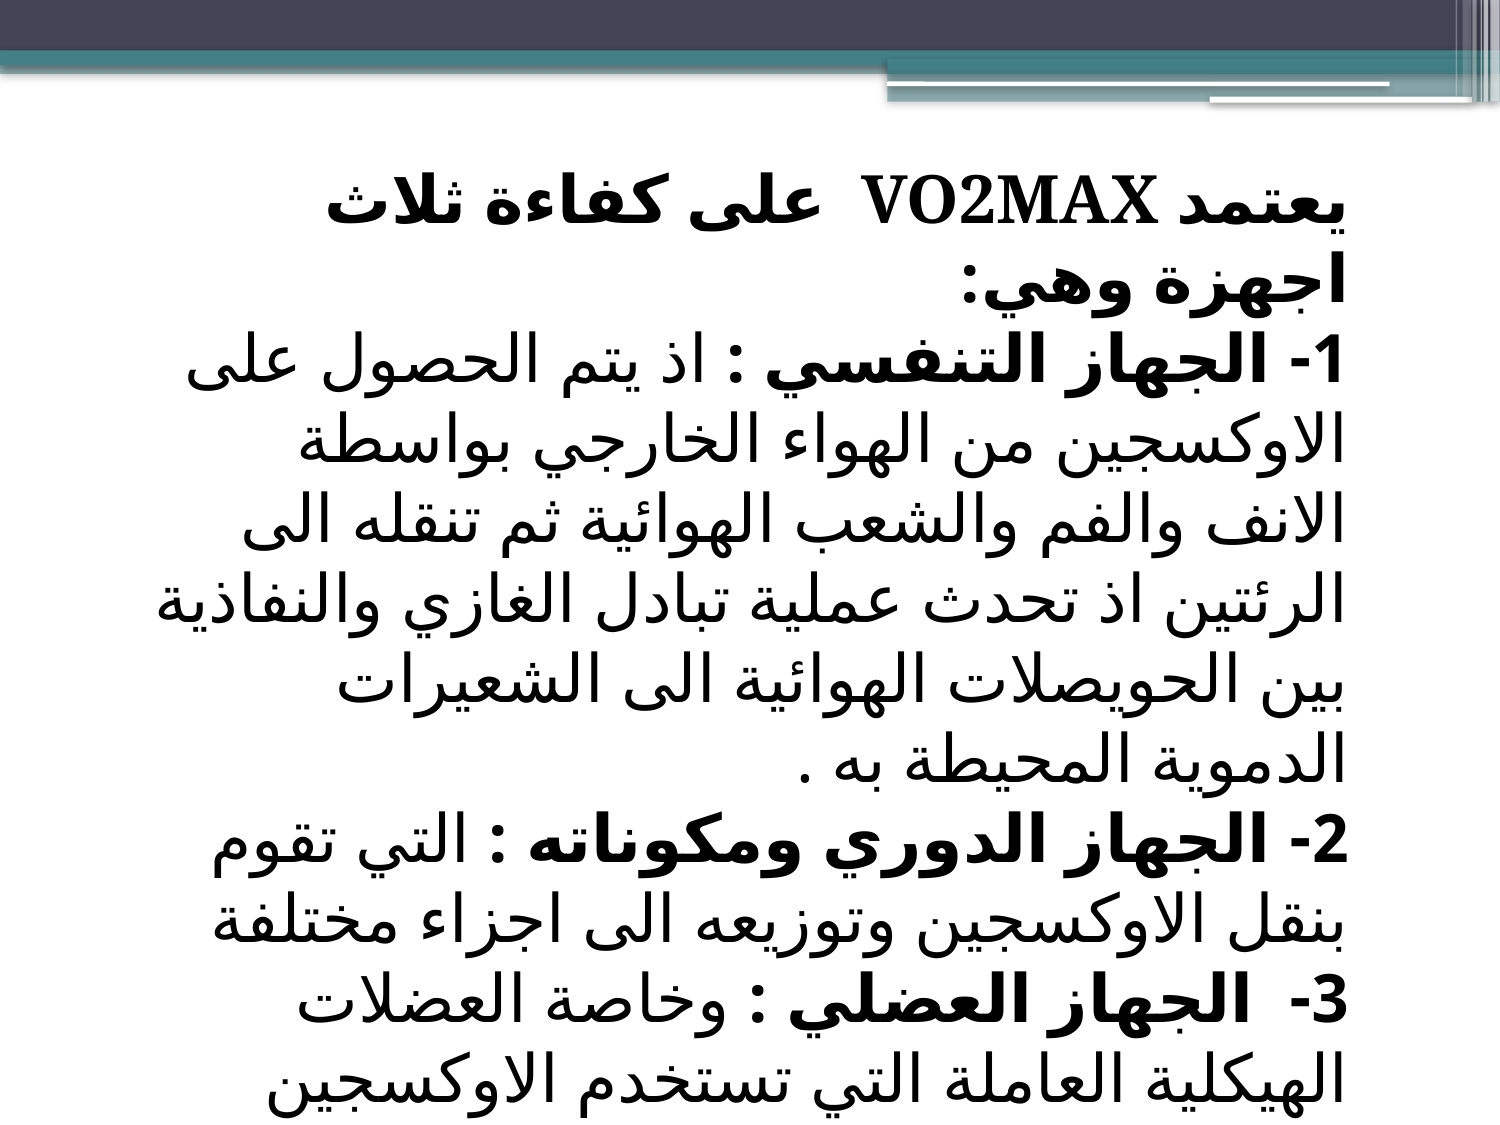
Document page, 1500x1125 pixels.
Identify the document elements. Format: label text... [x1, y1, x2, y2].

text_box يعتمد VO2MAX على كفاءة ثلاث اجهزة وهي: 1- الجهاز التنفسي : اذ يتم الحصول على الاوكسجين من الهواء الخارجي بواسطة الانف والفم والشعب الهوائية ثم تنقله الى الرئتين اذ تحدث عملية تبادل الغازي والنفاذية بين الحويصلات الهوائية الى الشعيرات الدموية المحيطة به . 2- الجهاز الدوري ومكوناته : التي تقوم بنقل الاوكسجين وتوزيعه الى اجزاء مختلفة 3- الجهاز العضلي : وخاصة العضلات الهيكلية العاملة التي تستخدم الاوكسجين لتحصل على الطاقة . [135, 148, 1365, 1125]
